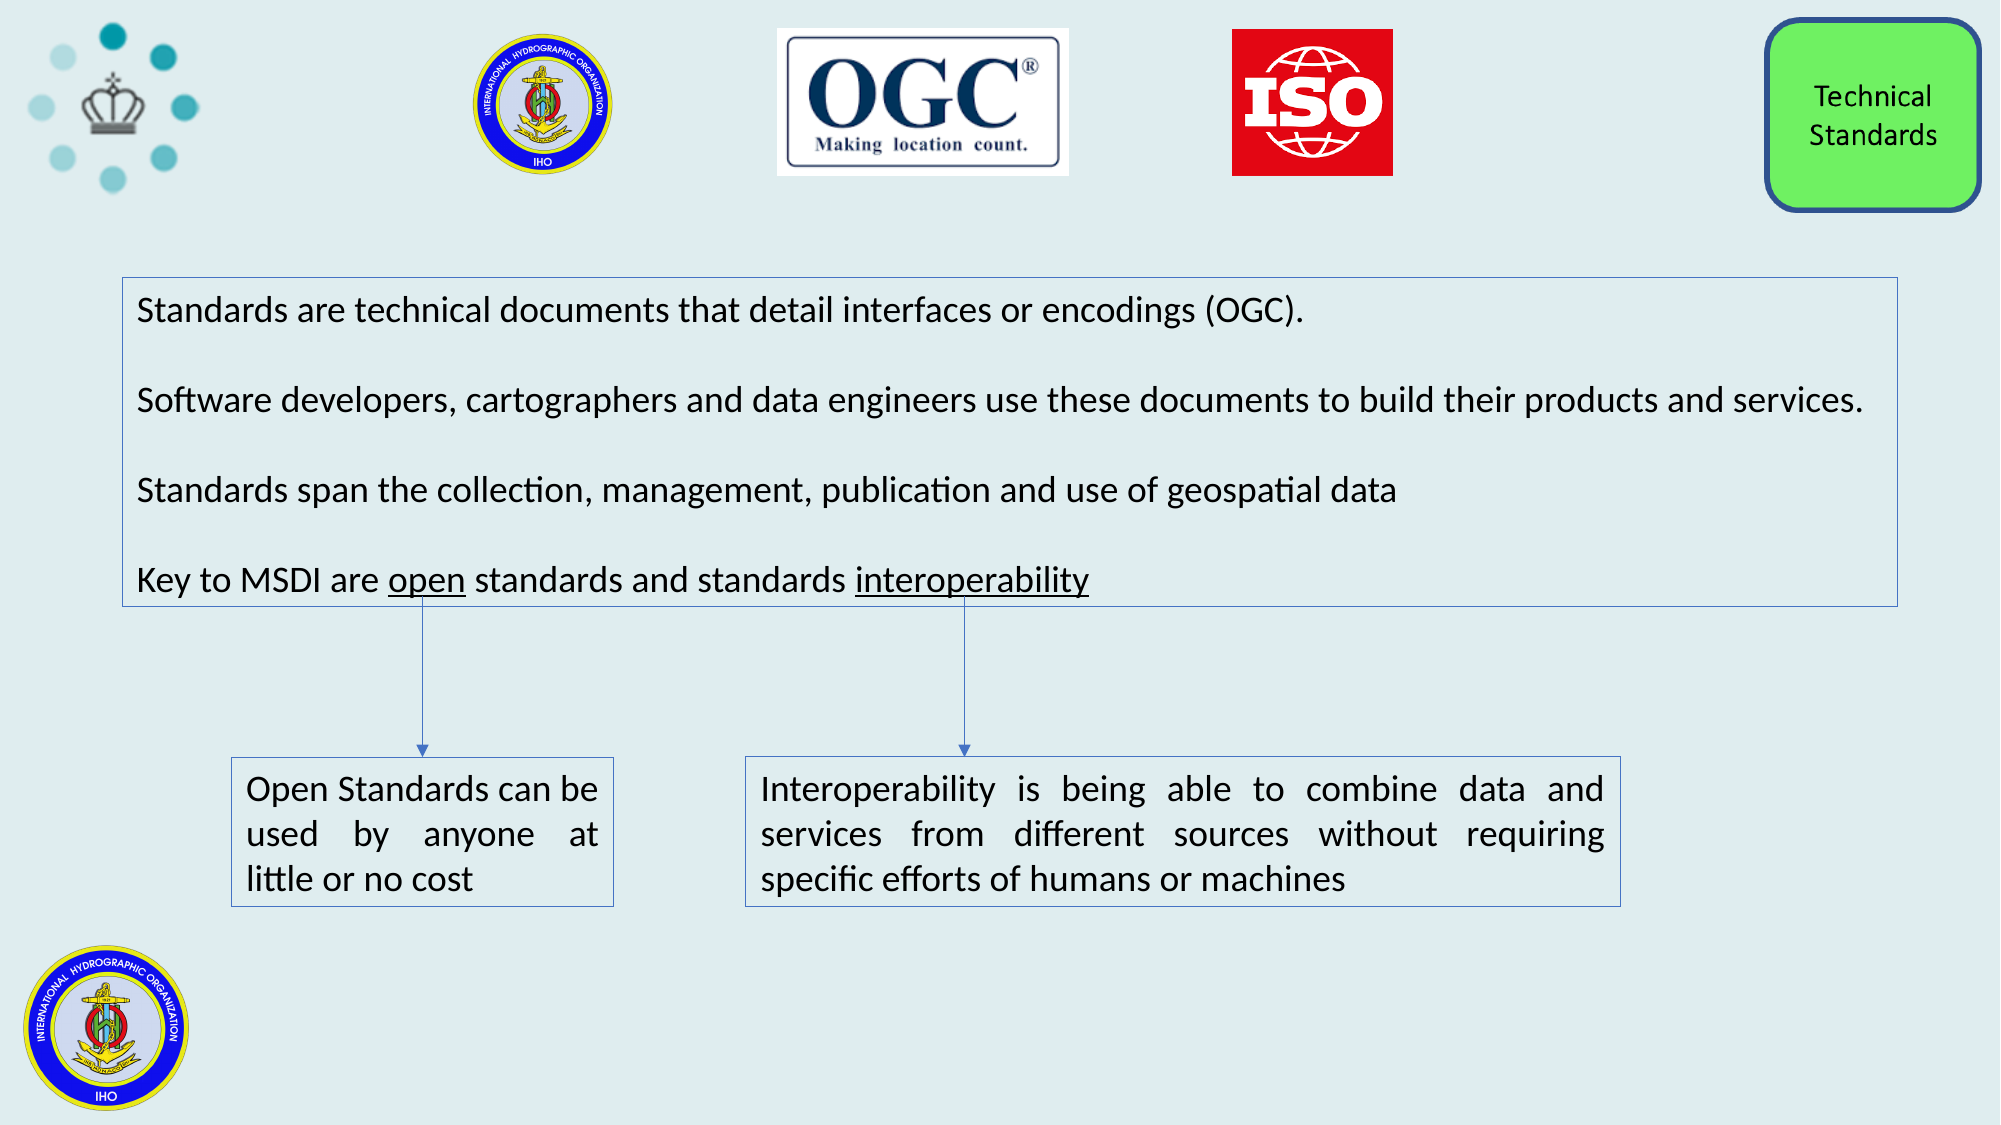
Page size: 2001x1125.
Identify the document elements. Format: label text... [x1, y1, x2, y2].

text_box Standards are technical documents that detail interfaces or encodings (OGC). Software developers, cartographers and data engineers use these documents to build their products and services. Standards span the collection, management, publication and use of geospatial data Key to MSDI are open standards and standards interoperability [122, 277, 1898, 607]
picture [471, 32, 614, 176]
picture [1764, 17, 1982, 213]
picture [21, 16, 205, 200]
picture [21, 943, 191, 1113]
picture [1232, 29, 1393, 177]
text_box Open Standards can be used by anyone at little or no cost [231, 757, 614, 907]
picture [777, 28, 1069, 176]
text_box Interoperability is being able to combine data and services from different sources without requiring specific efforts of humans or machines [745, 756, 1621, 907]
